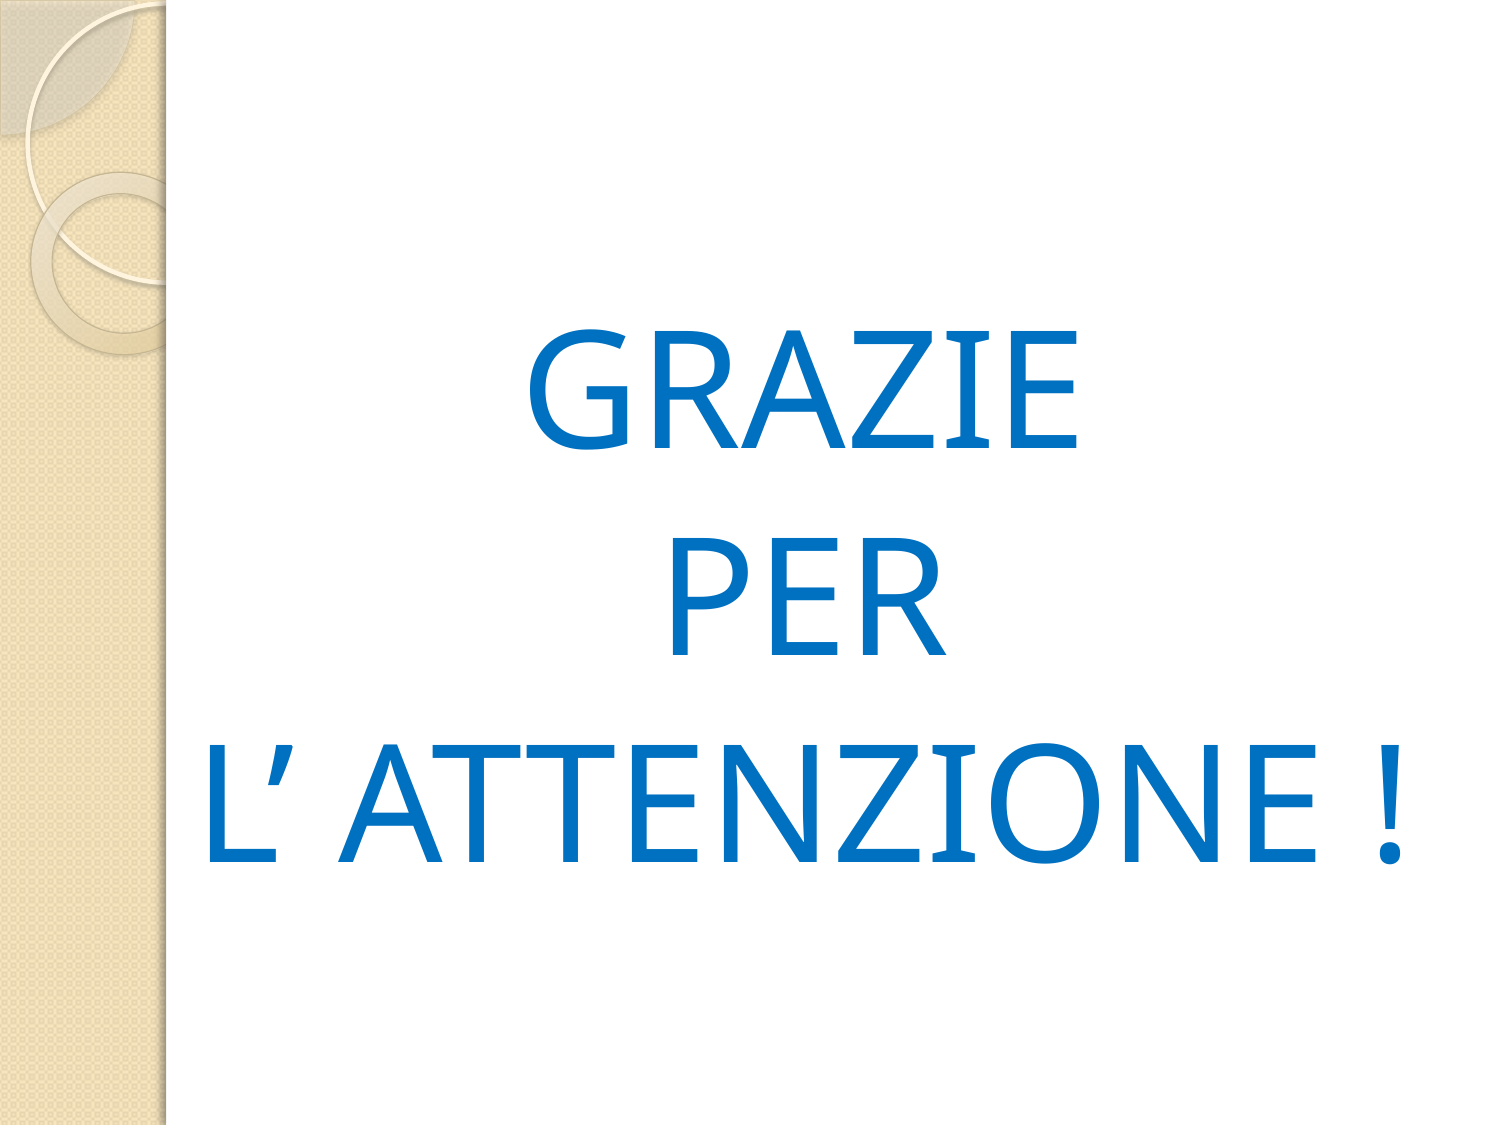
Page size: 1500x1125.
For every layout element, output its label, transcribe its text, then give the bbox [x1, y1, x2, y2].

list GRAZIE PER L’ ATTENZIONE ! [112, 125, 1483, 913]
